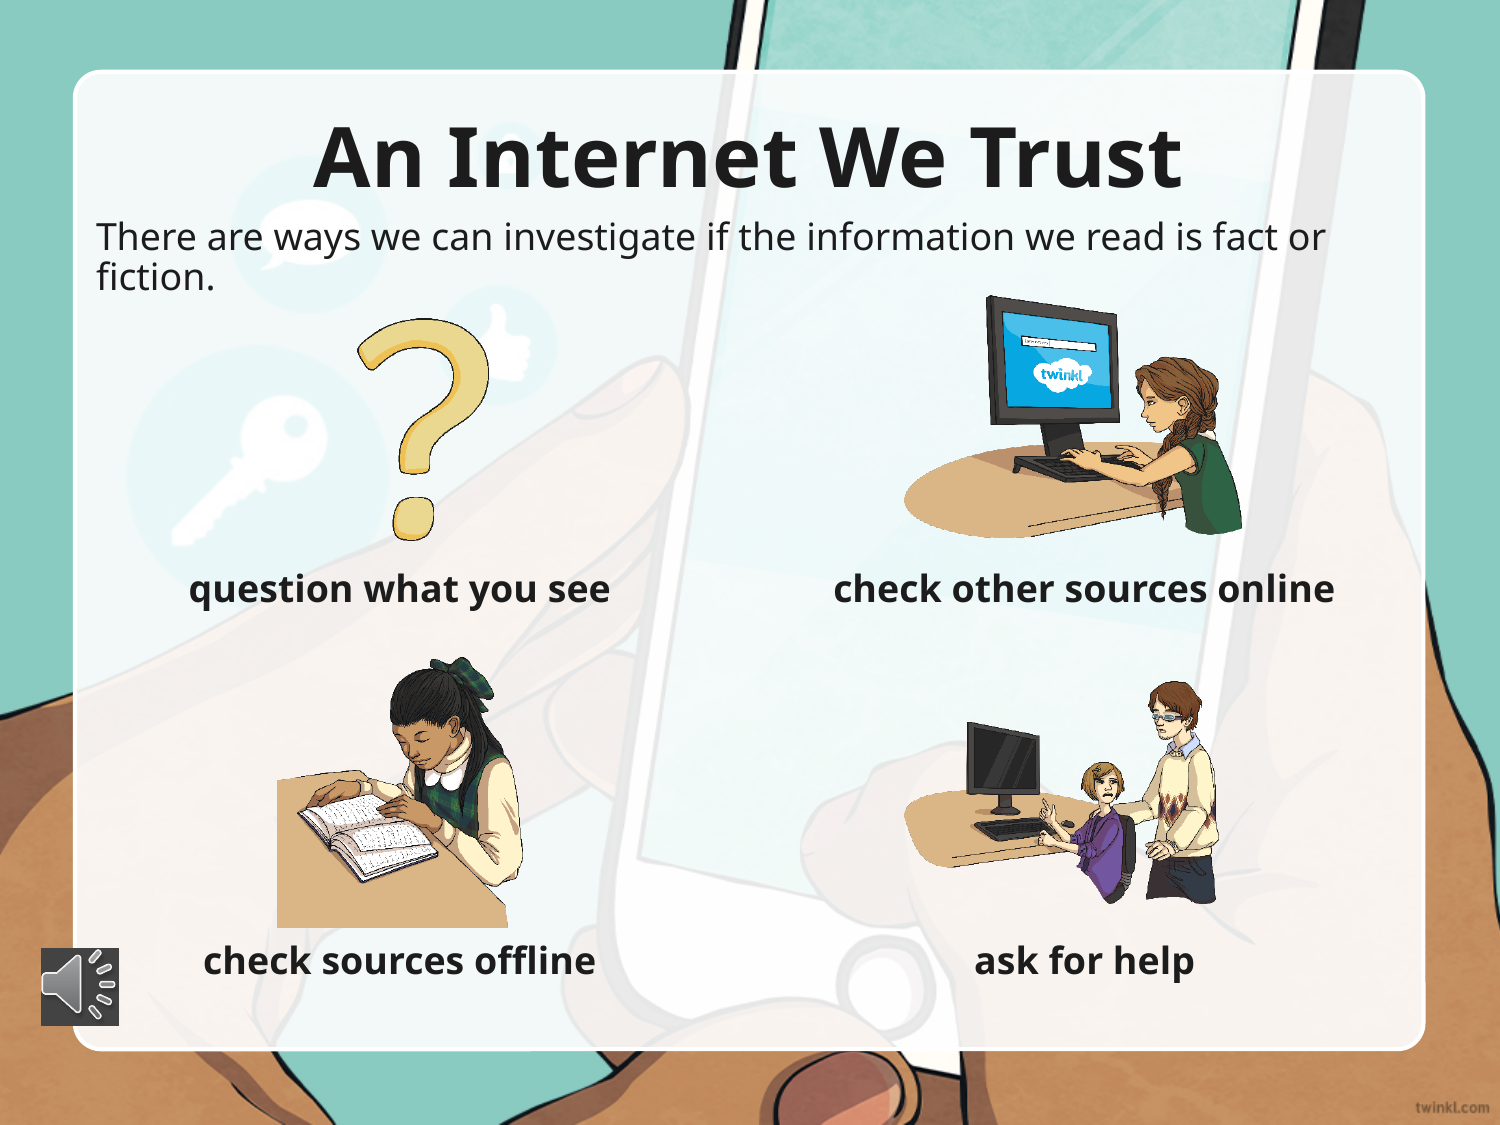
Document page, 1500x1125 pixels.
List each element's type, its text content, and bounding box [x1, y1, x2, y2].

picture [0, 0, 1500, 1125]
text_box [825, 681, 1344, 1000]
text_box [825, 295, 1344, 627]
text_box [175, 318, 625, 627]
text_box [175, 657, 625, 1000]
title An Internet We Trust [73, 76, 1426, 244]
text_box There are ways we can investigate if the information we read is fact or fiction. [80, 209, 1472, 361]
